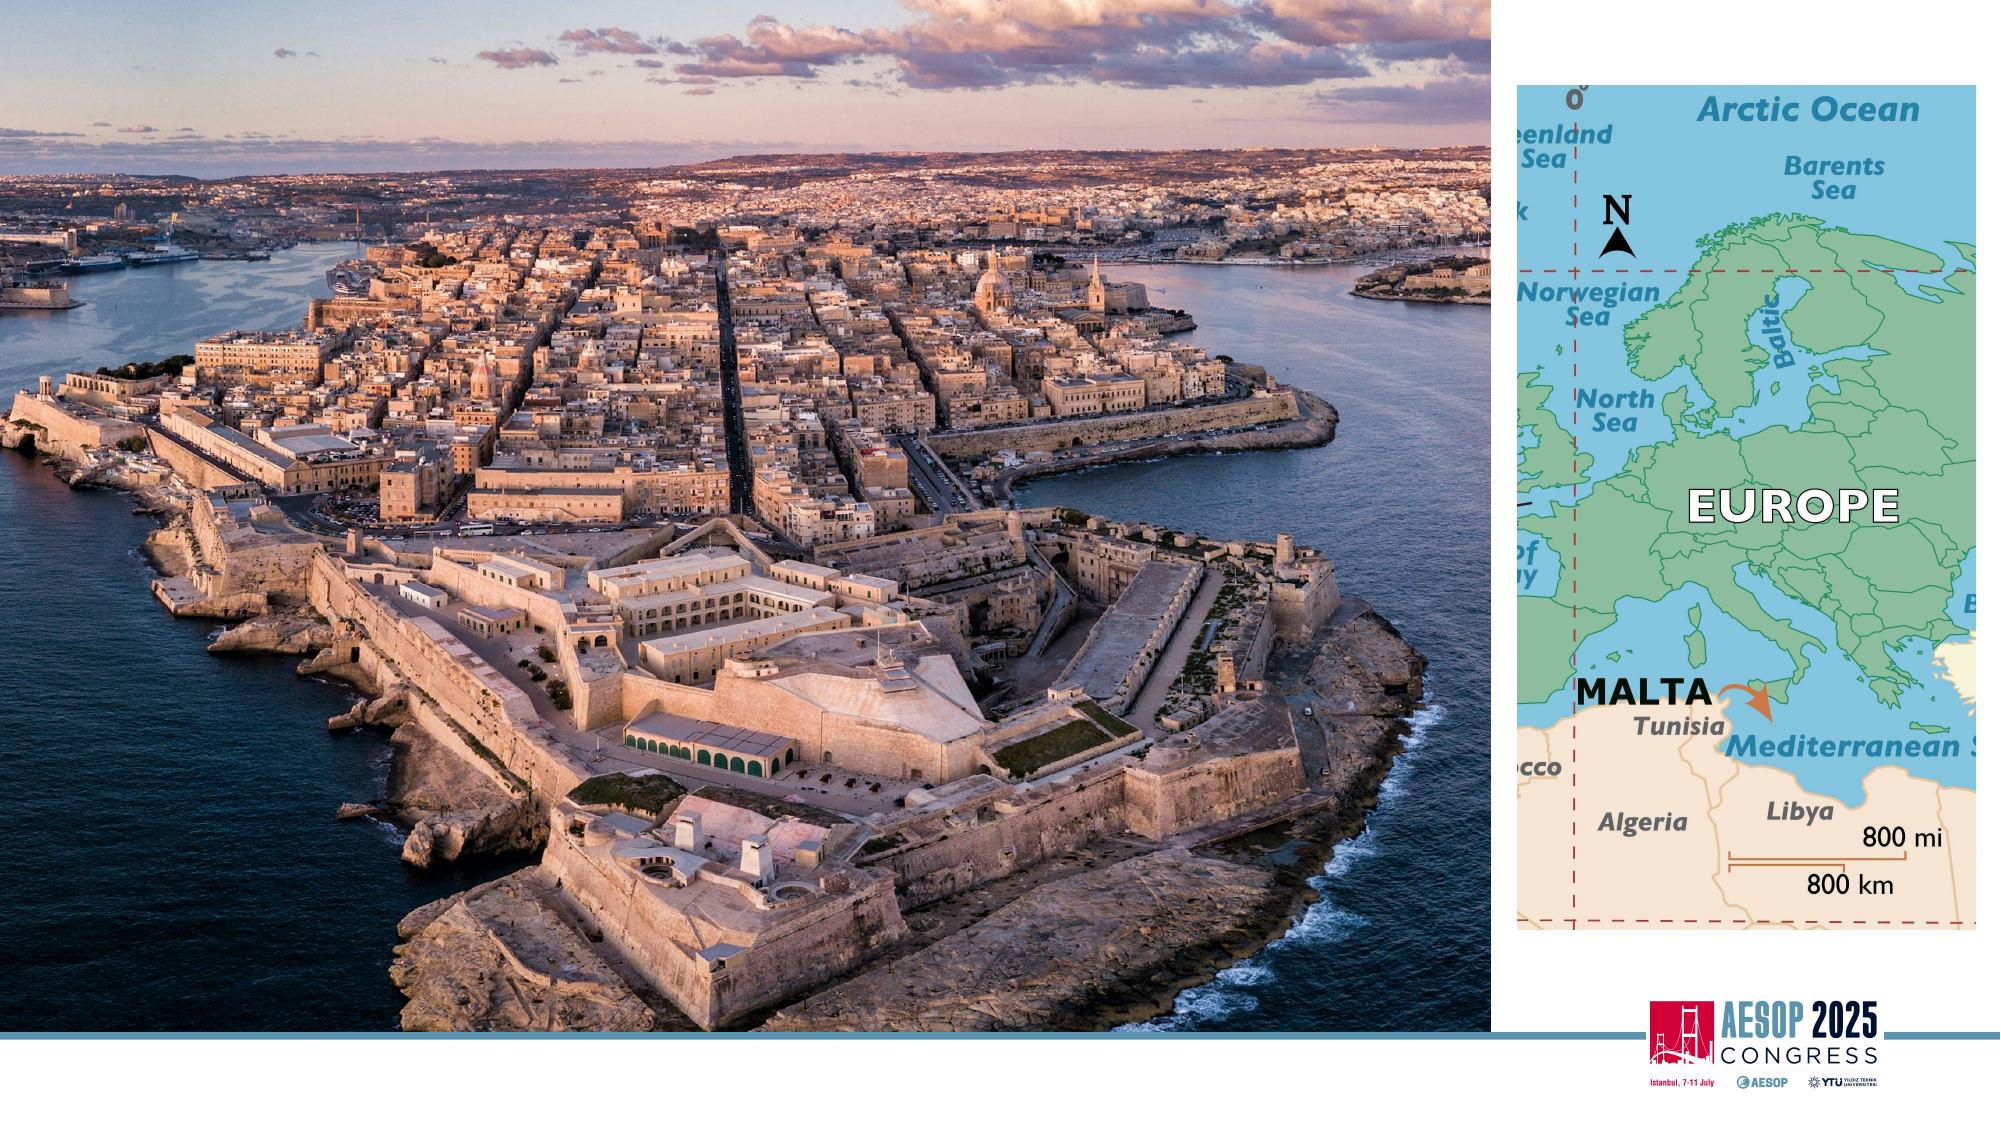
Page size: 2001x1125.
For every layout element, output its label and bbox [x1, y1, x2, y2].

picture [1516, 85, 1977, 930]
text_box [0, 1031, 1646, 1041]
picture [0, 0, 1491, 1034]
picture [1646, 998, 1884, 1093]
text_box [1884, 1031, 2000, 1041]
